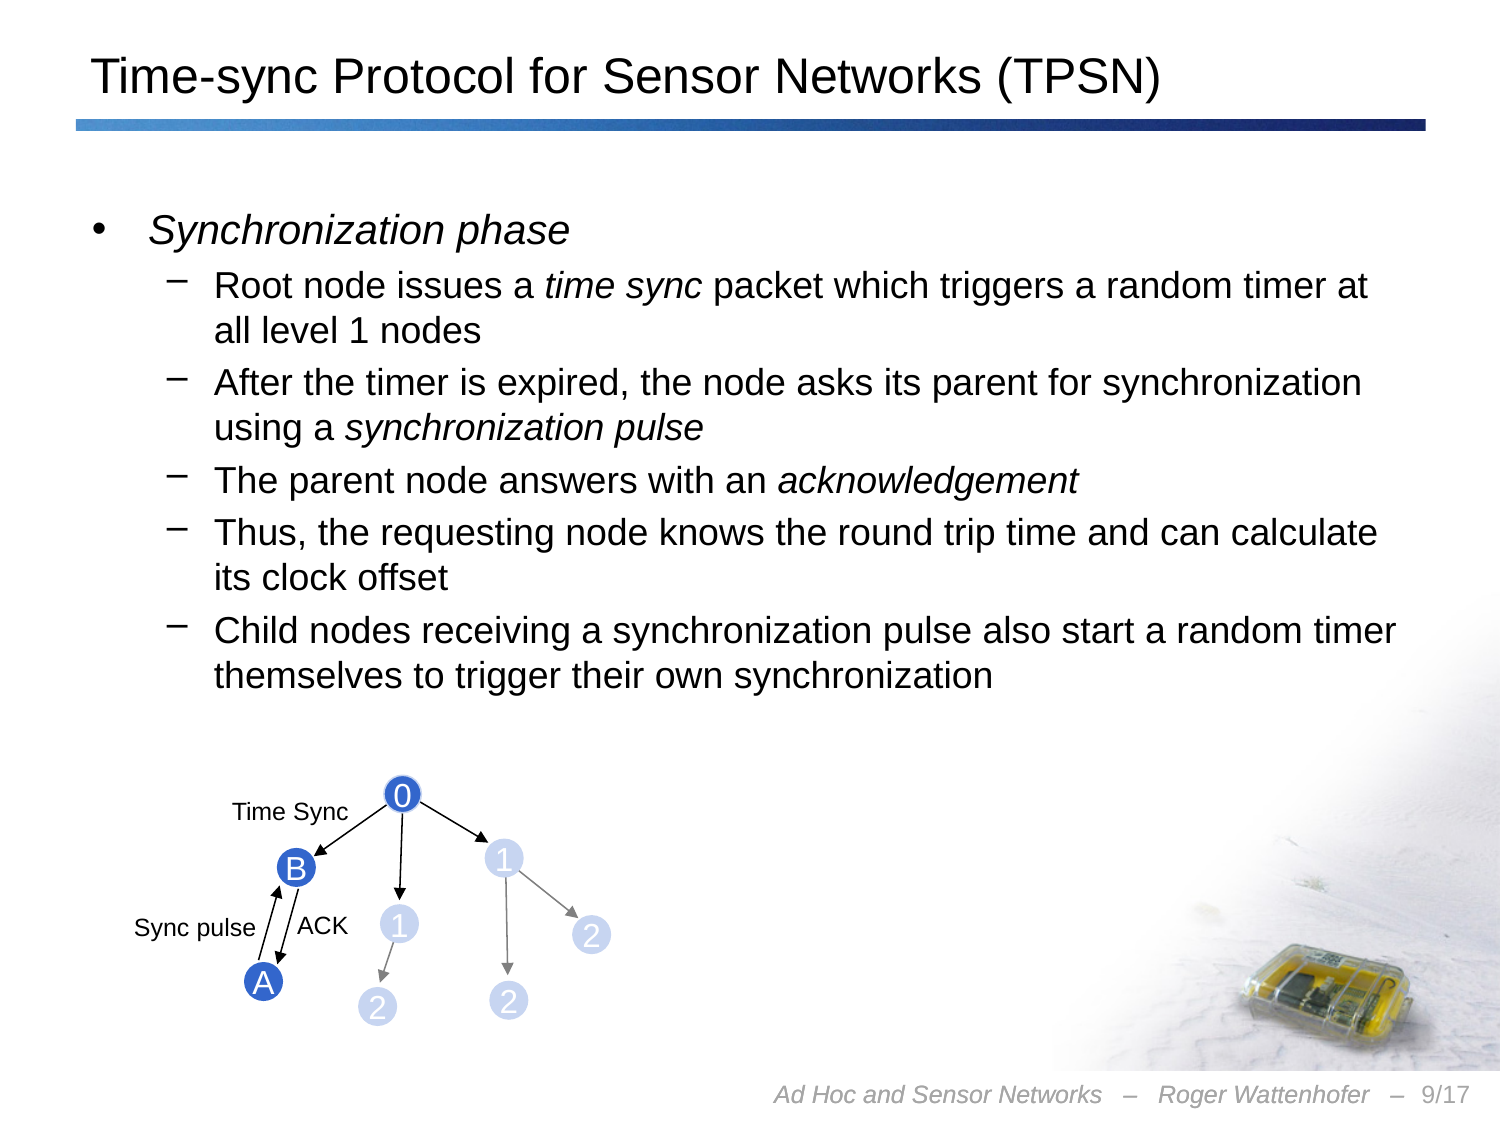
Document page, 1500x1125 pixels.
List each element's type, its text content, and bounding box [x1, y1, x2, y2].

text_box A [244, 962, 283, 1001]
text_box B [277, 848, 316, 887]
text_box [393, 834, 407, 901]
text_box 1 [410, 908, 419, 940]
text_box 0 [384, 775, 422, 811]
text_box [274, 949, 287, 965]
text_box [270, 885, 283, 902]
text_box [501, 877, 514, 976]
text_box 2 [358, 987, 397, 1026]
text_box [313, 834, 346, 857]
text_box ACK [160, 902, 410, 948]
text_box [420, 801, 489, 843]
text_box 1 [485, 839, 523, 877]
text_box Sync pulse [0, 903, 319, 949]
text_box 2 [490, 981, 528, 1019]
text_box Time Sync [95, 788, 411, 834]
text_box [519, 870, 579, 919]
text_box 2 [572, 915, 611, 954]
text_box [377, 948, 392, 983]
picture [1052, 566, 1500, 1071]
picture [75, 119, 1426, 131]
title Time-sync Protocol for Sensor Networks (TPSN) [74, 32, 1426, 114]
list Synchronization phase Root node issues a time sync packet which triggers a random timer at all level 1 nodes After the timer is expired, the node asks its parent for synchronization using a synchronization pulse The parent node answers with an acknowledgement Thus, the requesting node knows the round trip time and can calculate its clock offset Child nodes receiving a synchronization pulse also start a random timer themselves to trigger their own synchronization [76, 136, 1424, 1013]
